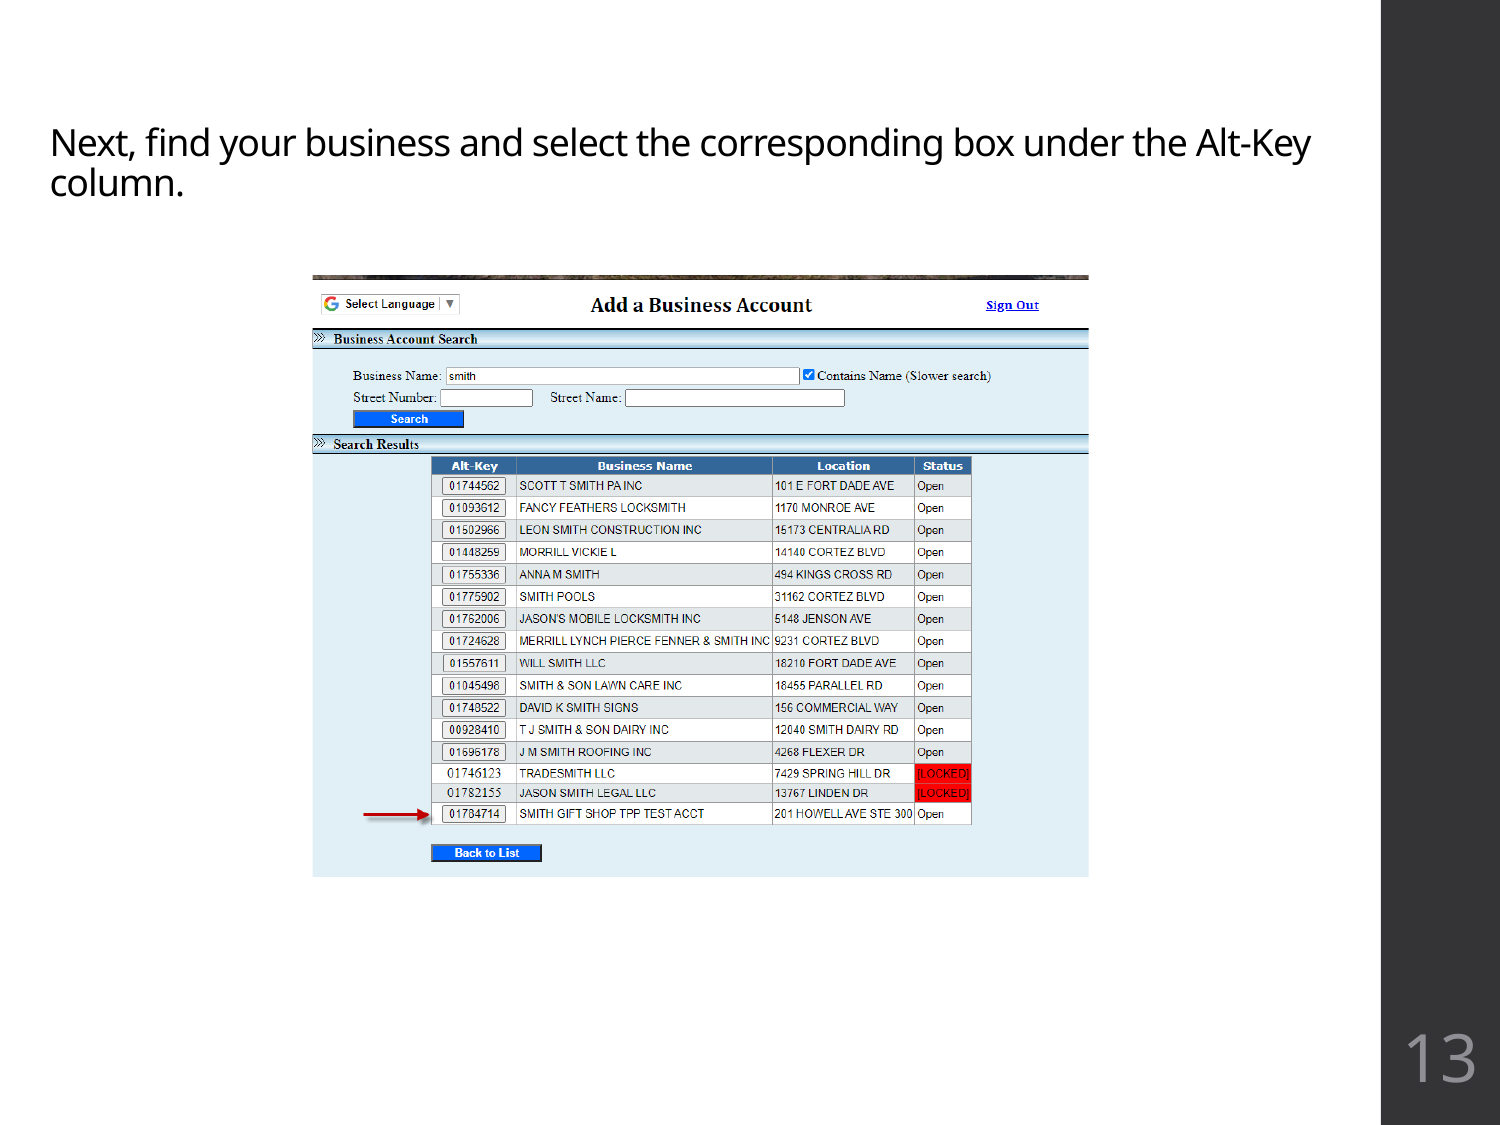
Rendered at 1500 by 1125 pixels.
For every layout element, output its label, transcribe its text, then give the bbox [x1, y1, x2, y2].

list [312, 274, 1089, 877]
title Next, find your business and select the corresponding box under the Alt-Key column. [34, 75, 1385, 213]
slide_number 13 [1384, 1012, 1498, 1110]
